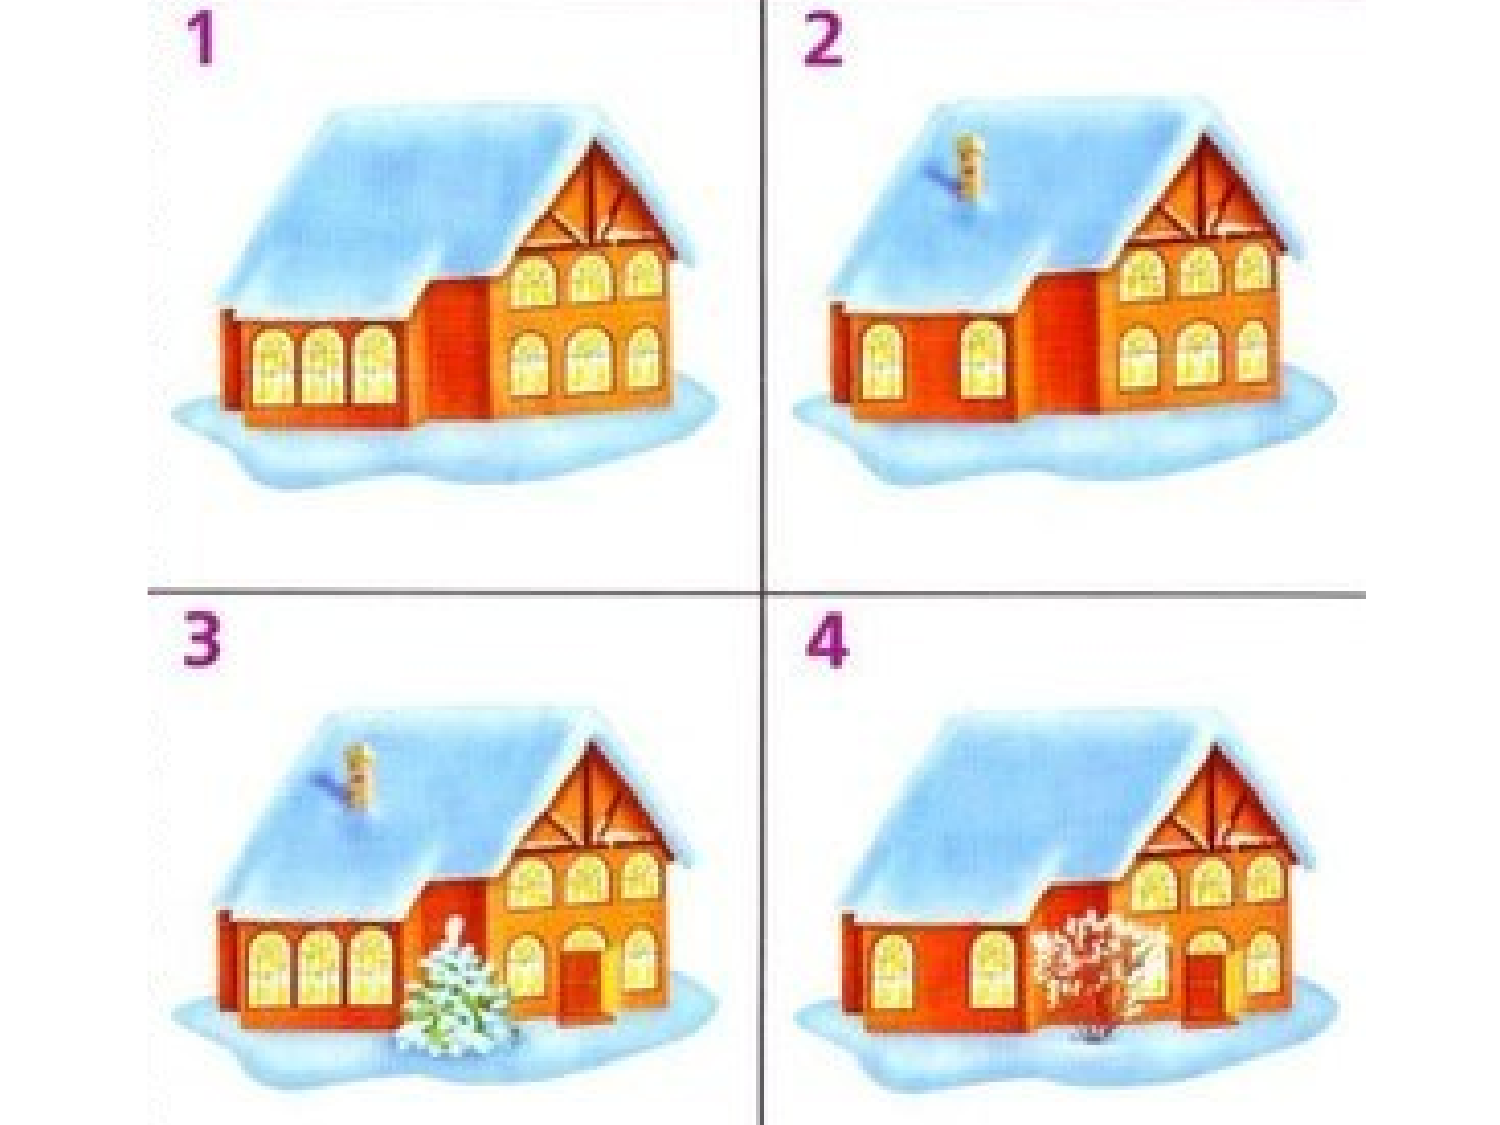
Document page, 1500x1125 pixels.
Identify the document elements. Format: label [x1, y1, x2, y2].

picture [147, 0, 1367, 1125]
